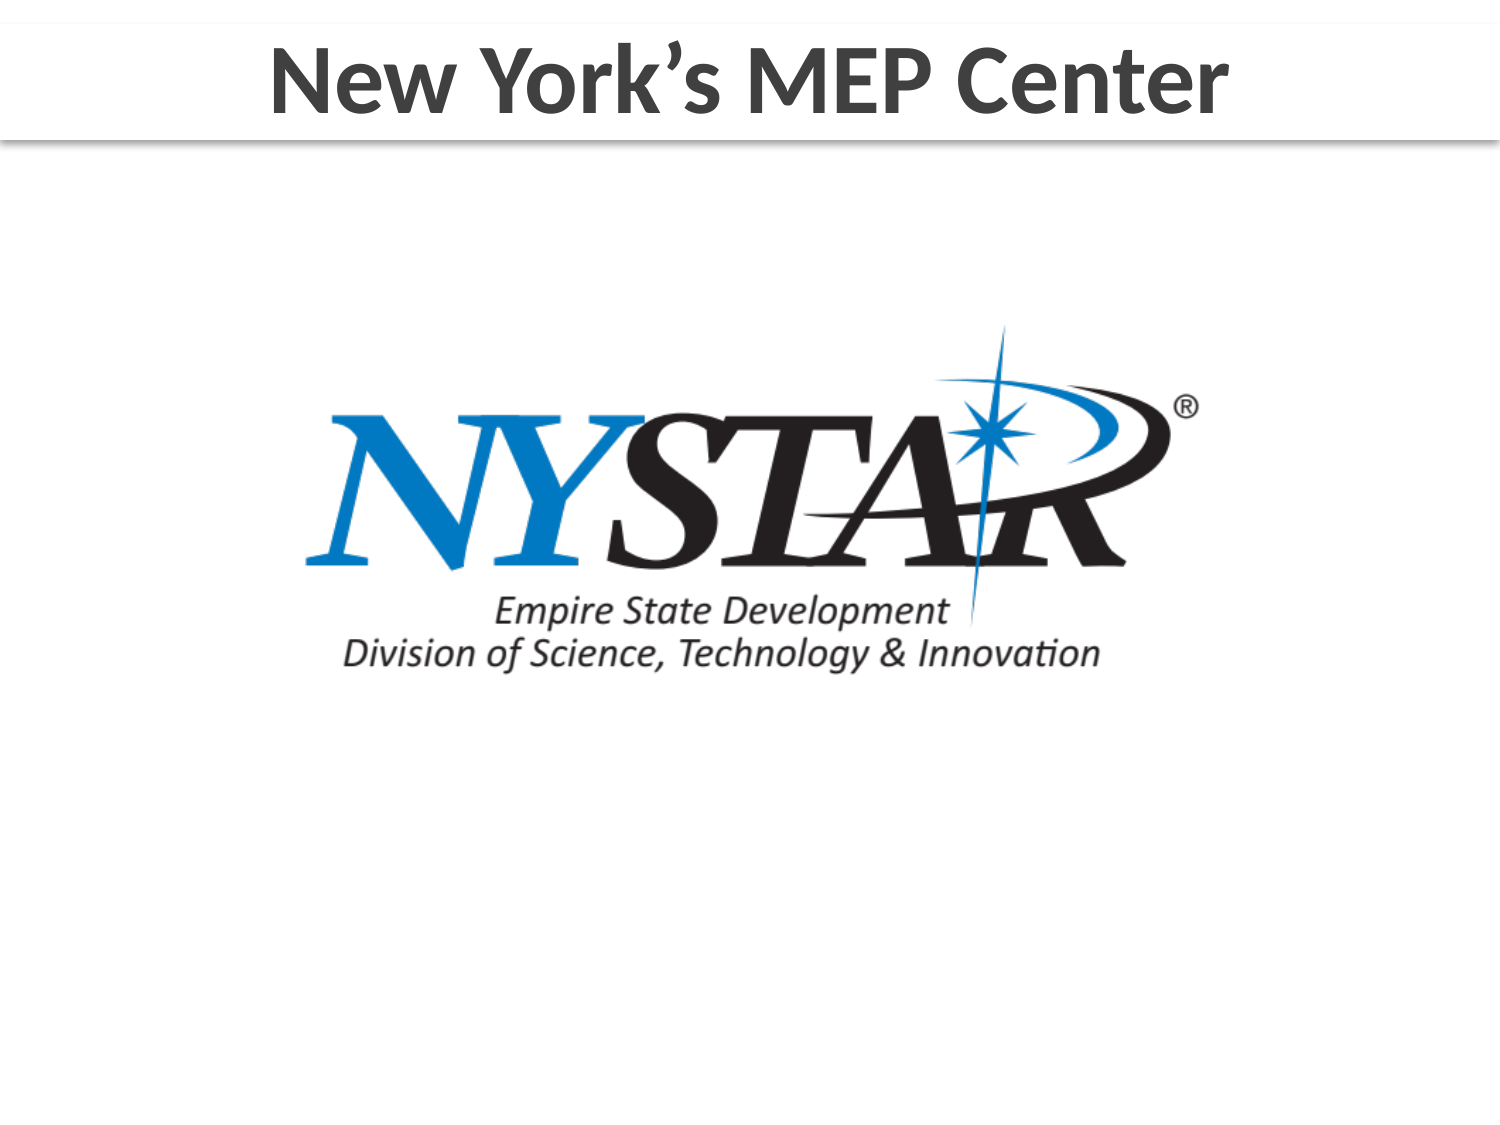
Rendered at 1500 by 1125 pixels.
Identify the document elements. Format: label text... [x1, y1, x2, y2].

text_box [70, 180, 1449, 1100]
text_box New York’s MEP Center [33, 33, 1468, 136]
text_box [0, 22, 1500, 142]
picture [292, 323, 1206, 730]
